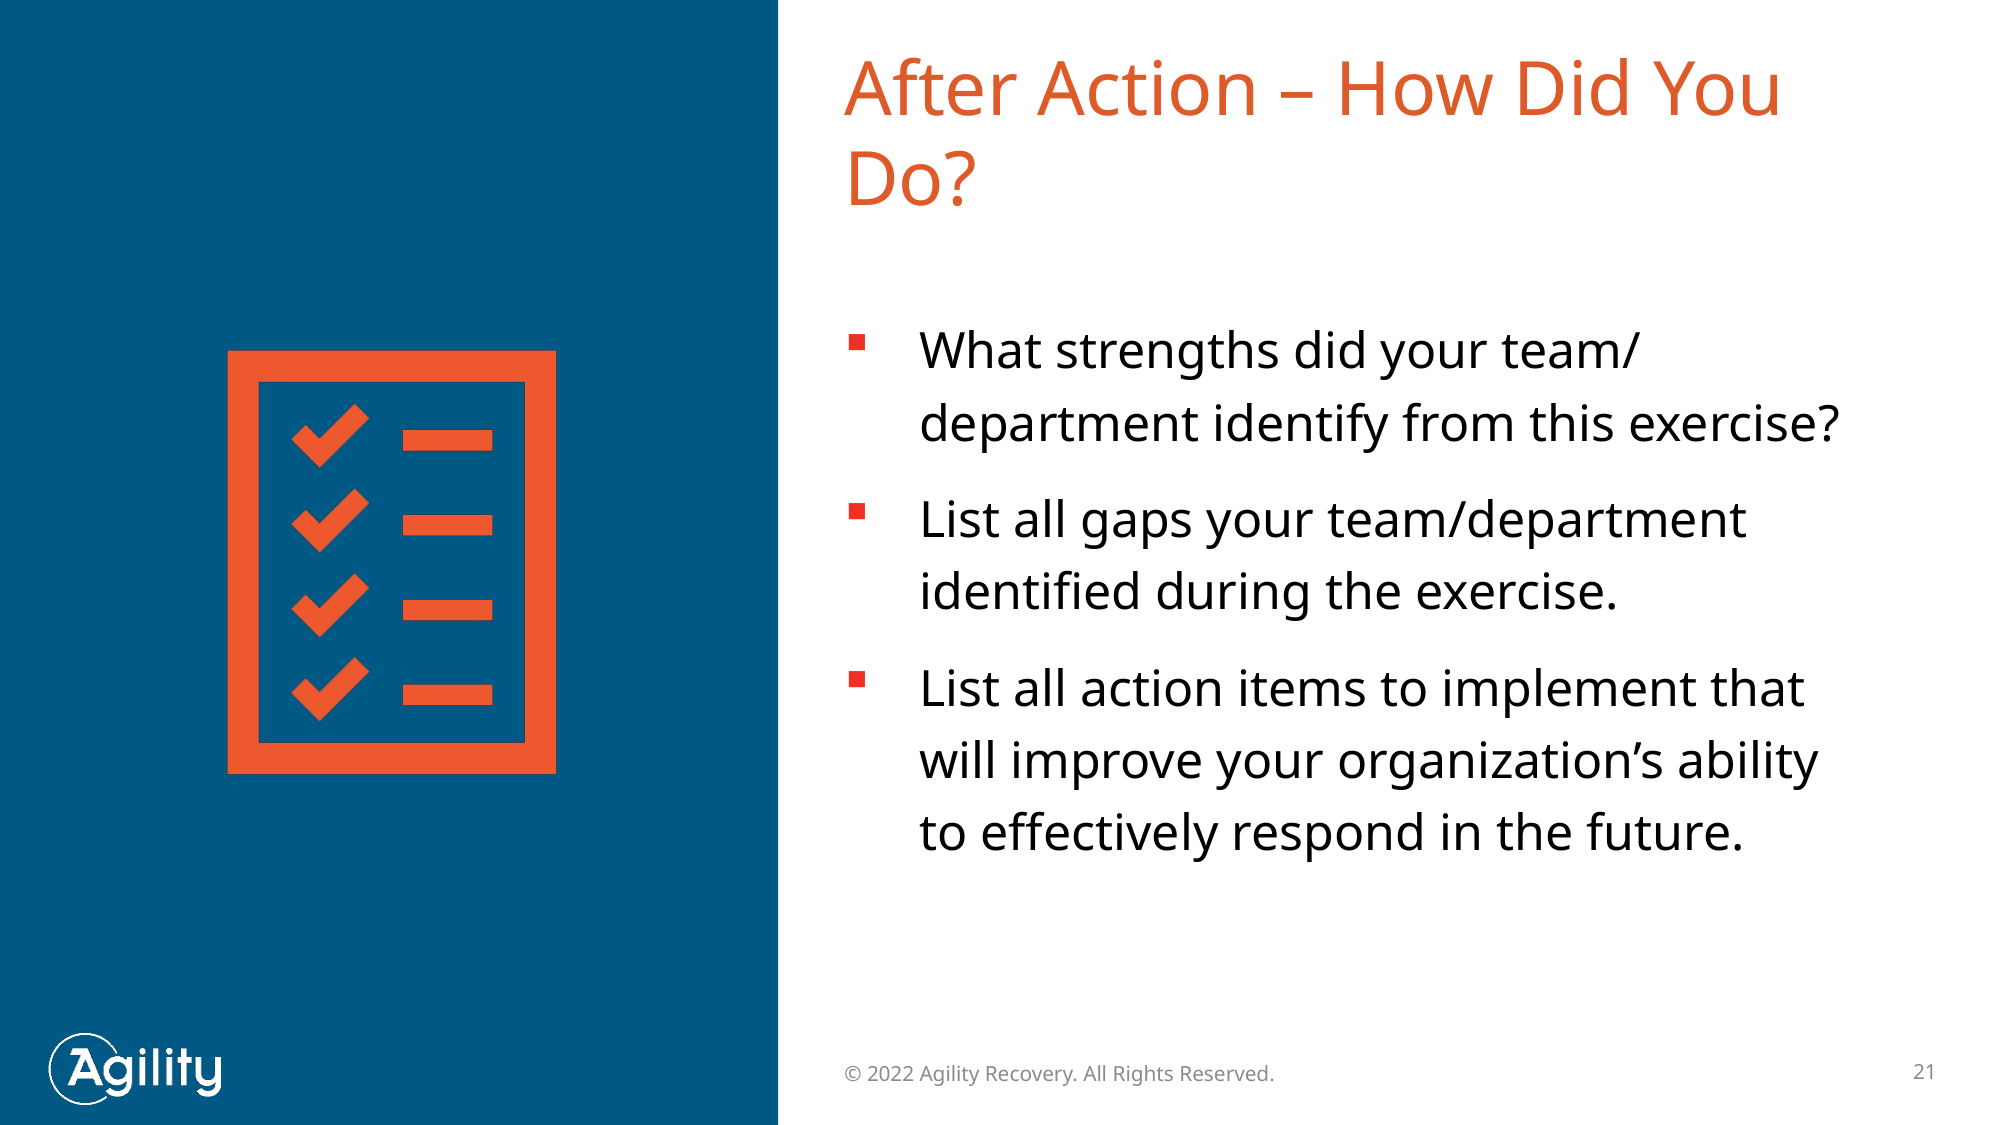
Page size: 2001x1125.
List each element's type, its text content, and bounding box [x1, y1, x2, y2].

title After Action – How Did You Do? [829, 0, 1952, 229]
list What strengths did your team/ department identify from this exercise? List all gaps your team/department identified during the exercise. List all action items to implement that will improve your organization’s ability to effectively respond in the future. [829, 299, 1863, 1014]
footer © 2022 Agility Recovery. All Rights Reserved. [829, 1042, 1560, 1106]
picture [228, 351, 556, 774]
slide_number 21 [1862, 1042, 1952, 1103]
